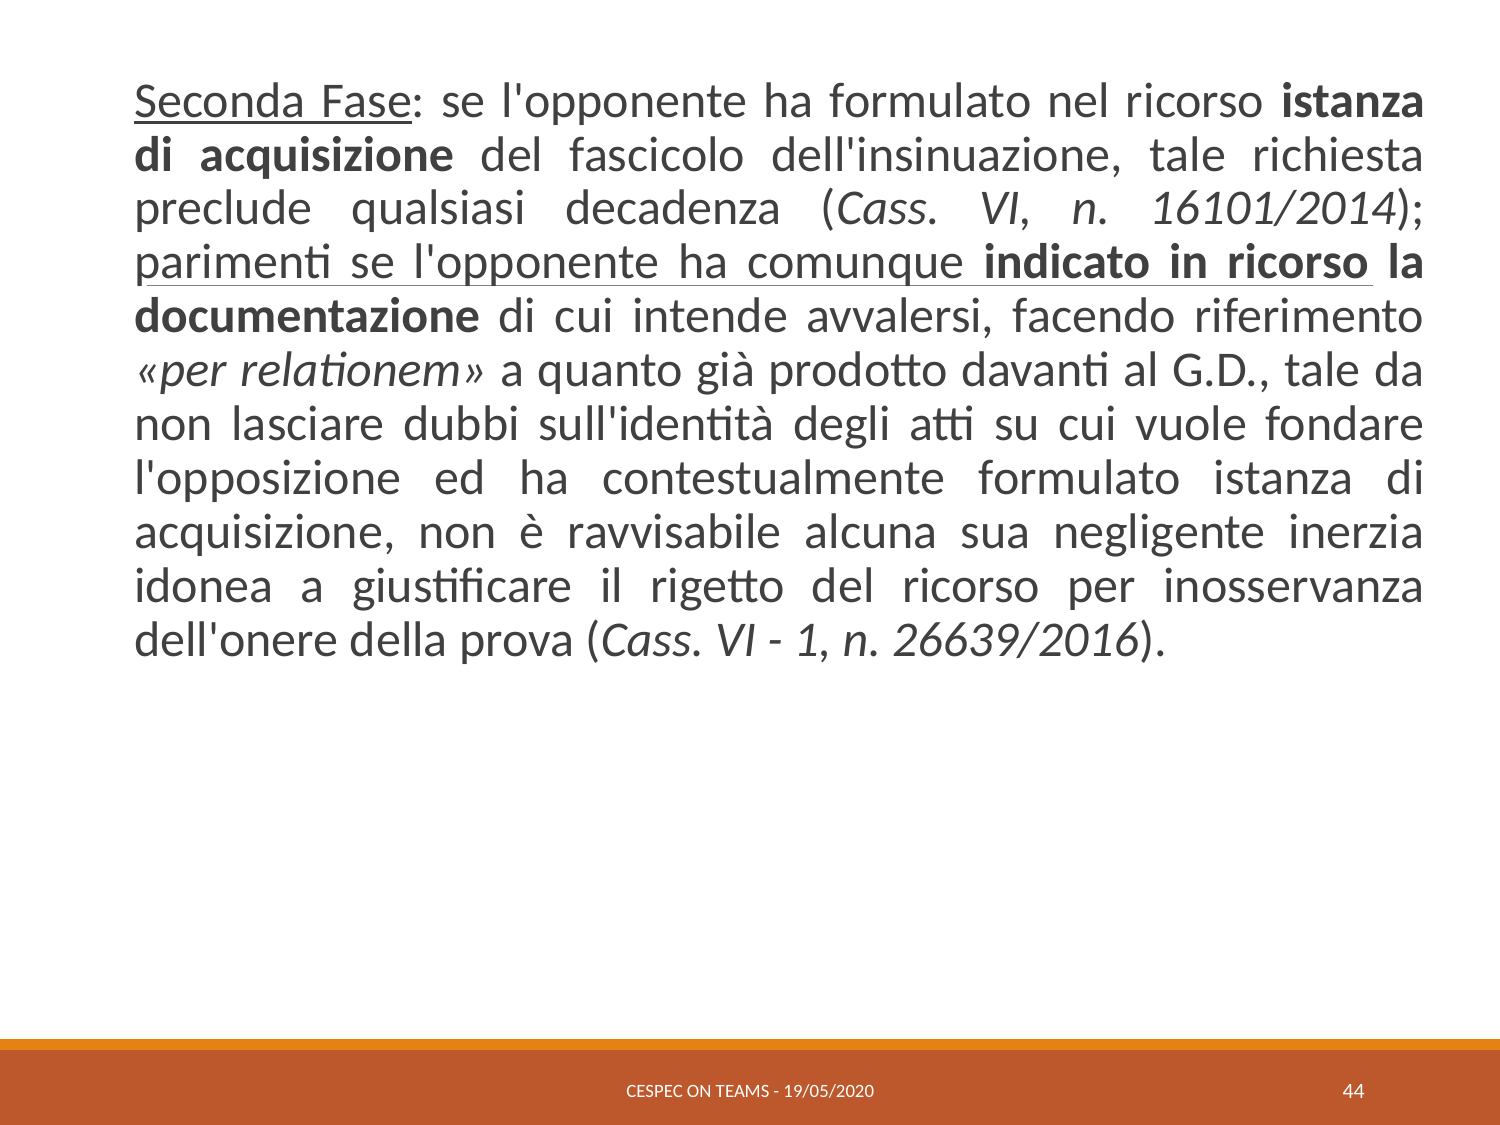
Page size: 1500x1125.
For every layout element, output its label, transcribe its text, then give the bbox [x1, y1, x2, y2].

list Seconda Fase: se l'opponente ha formulato nel ricorso istanza di acquisizione del fascicolo dell'insinuazione, tale richiesta preclude qualsiasi decadenza (Cass. VI, n. 16101/2014); parimenti se l'opponente ha comunque indicato in ricorso la documentazione di cui intende avvalersi, facendo riferimento «per relationem» a quanto già prodotto davanti al G.D., tale da non lasciare dubbi sull'identità degli atti su cui vuole fondare l'opposizione ed ha contestualmente formulato istanza di acquisizione, non è ravvisabile alcuna sua negligente inerzia idonea a giustificare il rigetto del ricorso per inosservanza dell'onere della prova (Cass. VI - 1, n. 26639/2016). [75, 66, 1425, 1005]
slide_number 44 [1218, 1059, 1380, 1120]
footer CESPEC ON TEAMS - 19/05/2020 [453, 1059, 1047, 1120]
